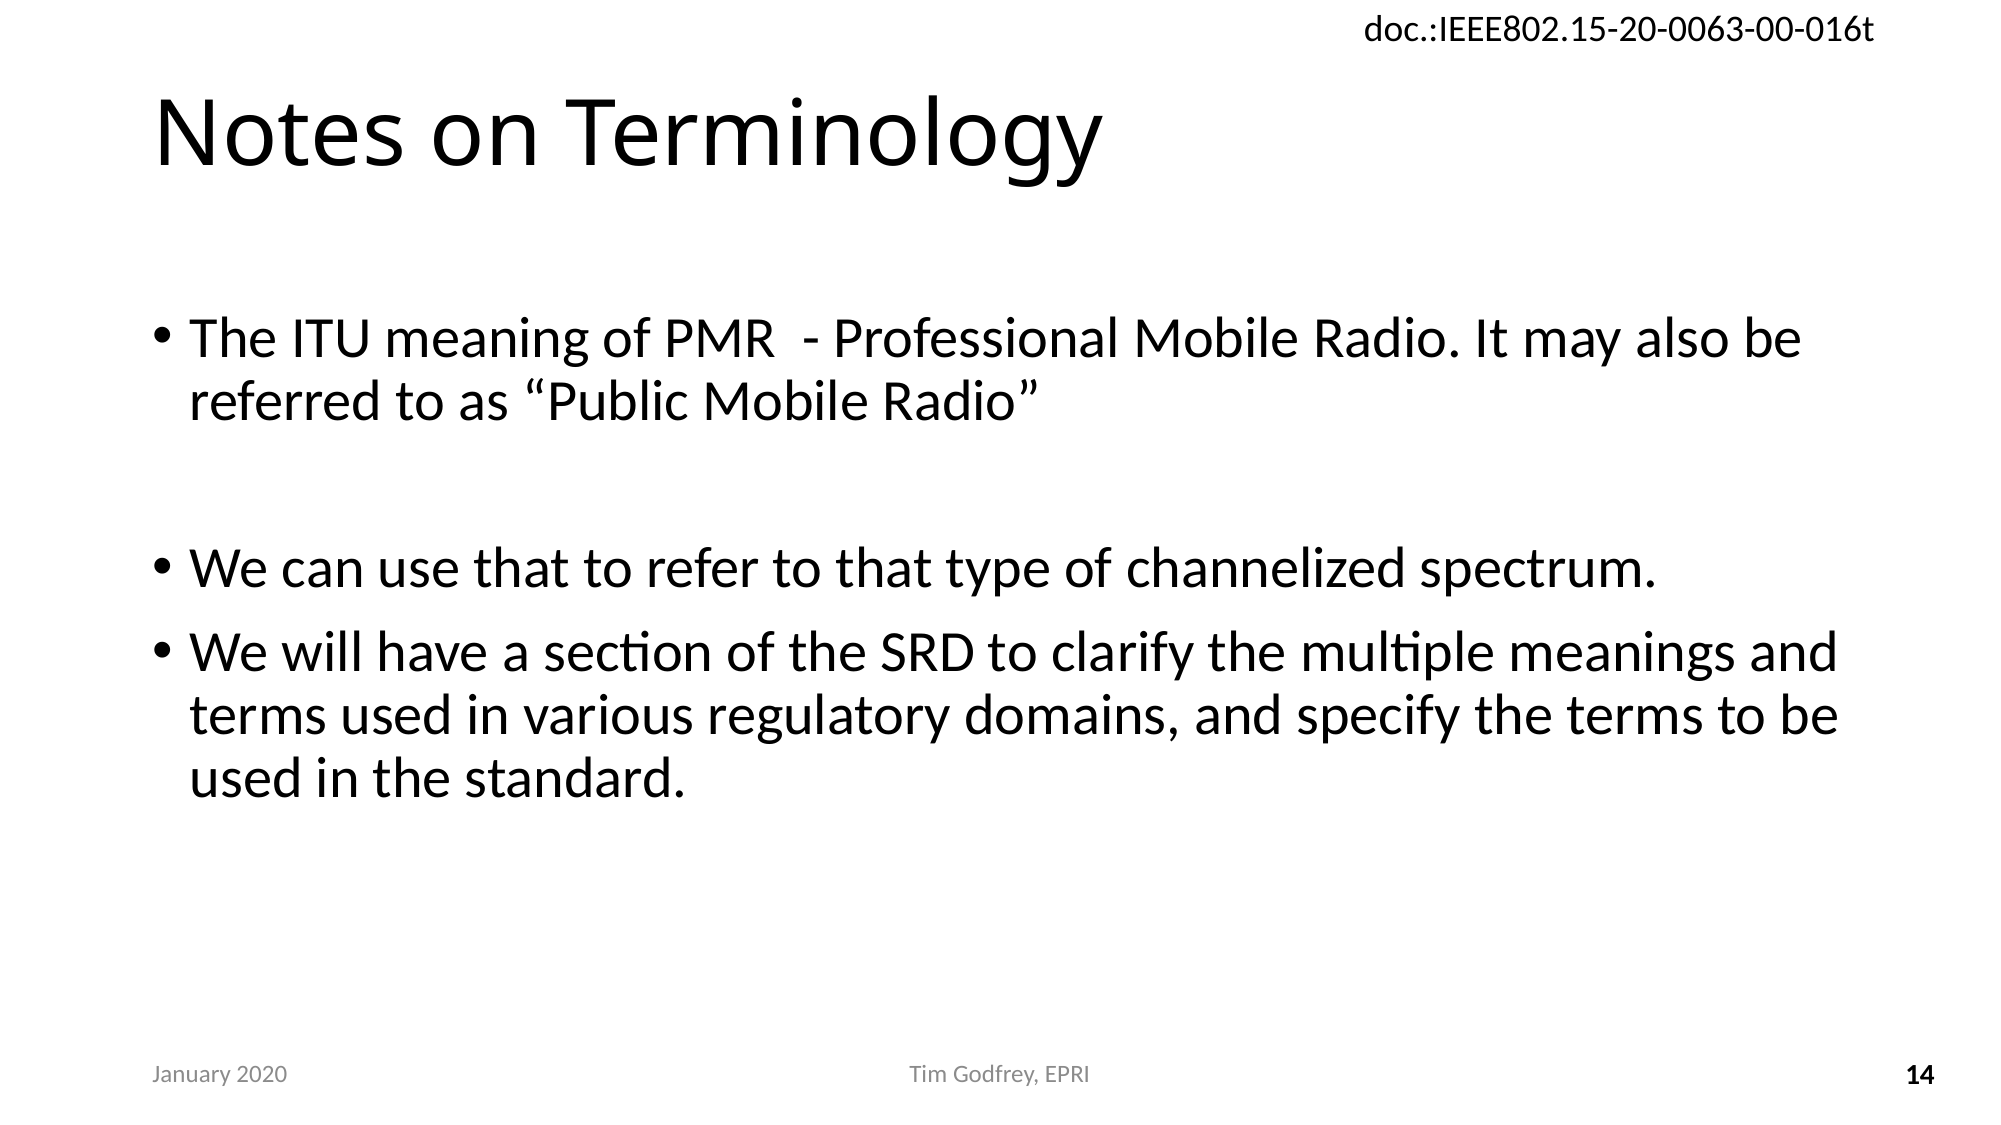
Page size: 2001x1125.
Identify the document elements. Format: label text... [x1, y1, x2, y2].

list The ITU meaning of PMR - Professional Mobile Radio. It may also be referred to as “Public Mobile Radio” We can use that to refer to that type of channelized spectrum. We will have a section of the SRD to clarify the multiple meanings and terms used in various regulatory domains, and specify the terms to be used in the standard. [137, 299, 1863, 1014]
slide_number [137, 1042, 588, 1103]
title Notes on Terminology [137, 59, 1863, 213]
footer Tim Godfrey, EPRI [662, 1042, 1338, 1103]
slide_number 14 [1462, 1042, 1950, 1103]
